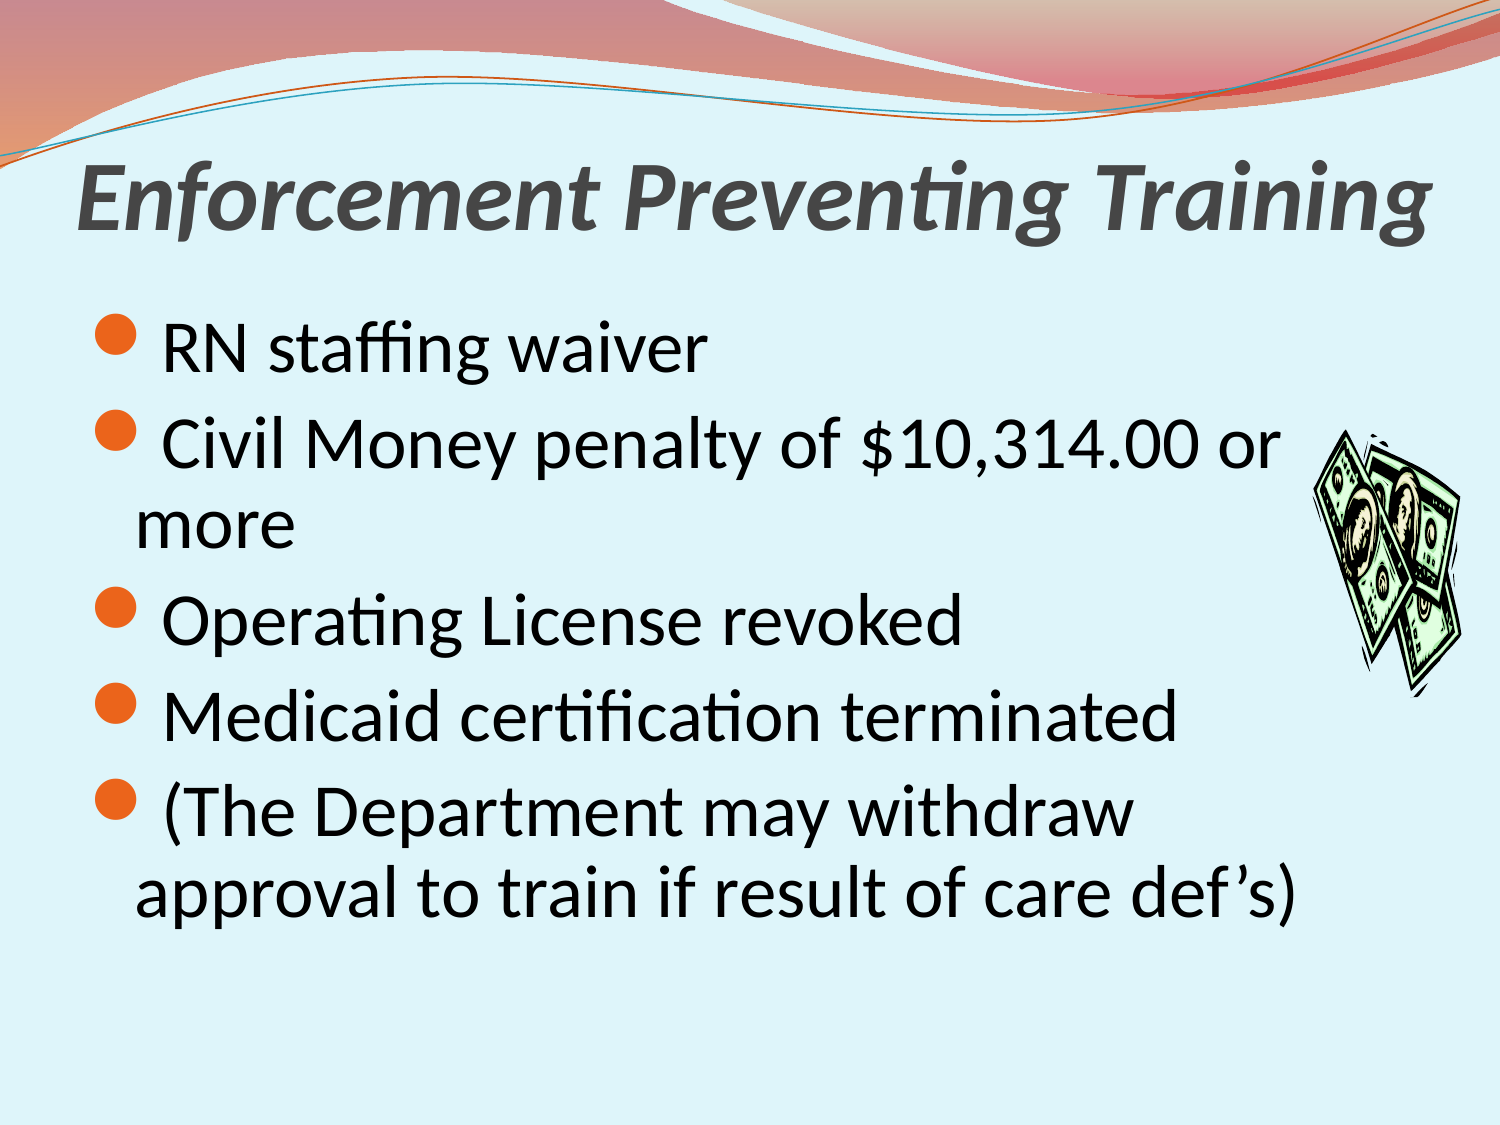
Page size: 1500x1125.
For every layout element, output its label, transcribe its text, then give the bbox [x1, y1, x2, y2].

title Enforcement Preventing Training [75, 99, 1500, 250]
picture [1312, 426, 1463, 701]
list RN staffing waiver Civil Money penalty of $10,314.00 or more Operating License revoked Medicaid certification terminated (The Department may withdraw approval to train if result of care def’s) [75, 299, 1388, 1000]
